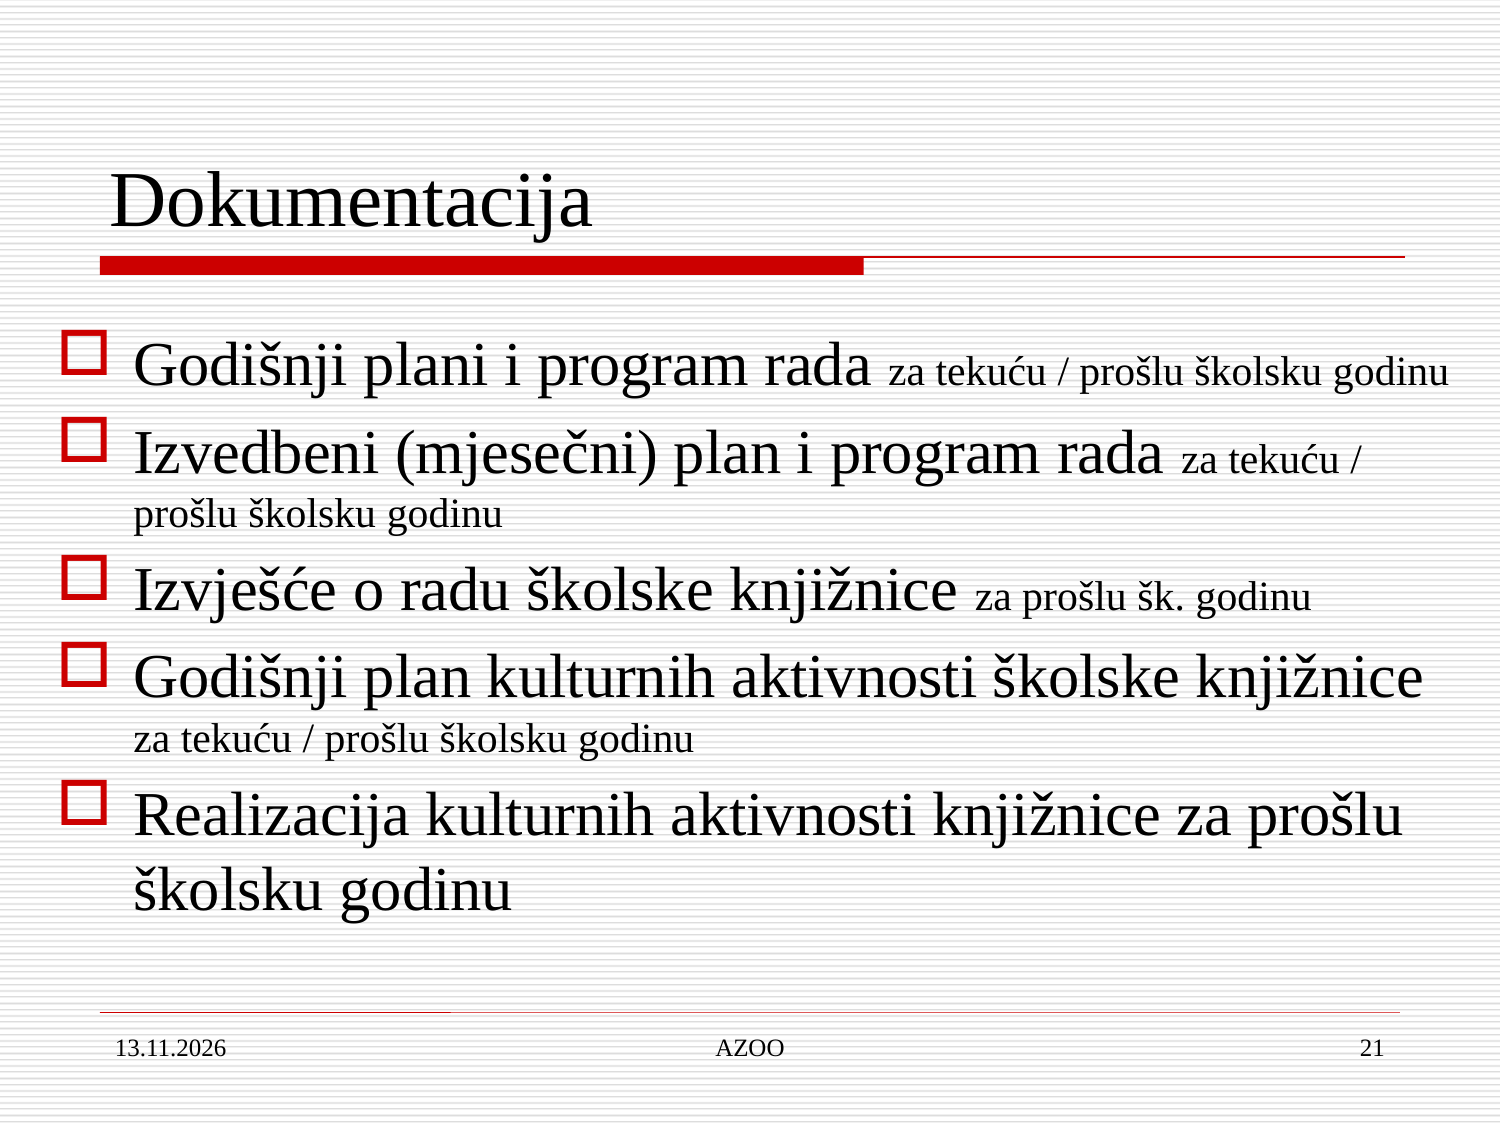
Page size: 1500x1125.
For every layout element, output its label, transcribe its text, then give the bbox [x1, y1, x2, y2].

title Dokumentacija [94, 50, 1407, 250]
slide_number 21 [1074, 1024, 1401, 1103]
picture [0, 0, 1500, 1125]
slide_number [99, 1024, 426, 1103]
footer AZOO [512, 1024, 988, 1103]
list Godišnji plani i program rada za tekuću / prošlu školsku godinu Izvedbeni (mjesečni) plan i program rada za tekuću / prošlu školsku godinu Izvješće o radu školske knjižnice za prošlu šk. godinu Godišnji plan kulturnih aktivnosti školske knjižnice za tekuću / prošlu školsku godinu Realizacija kulturnih aktivnosti knjižnice za prošlu školsku godinu [41, 315, 1471, 1125]
